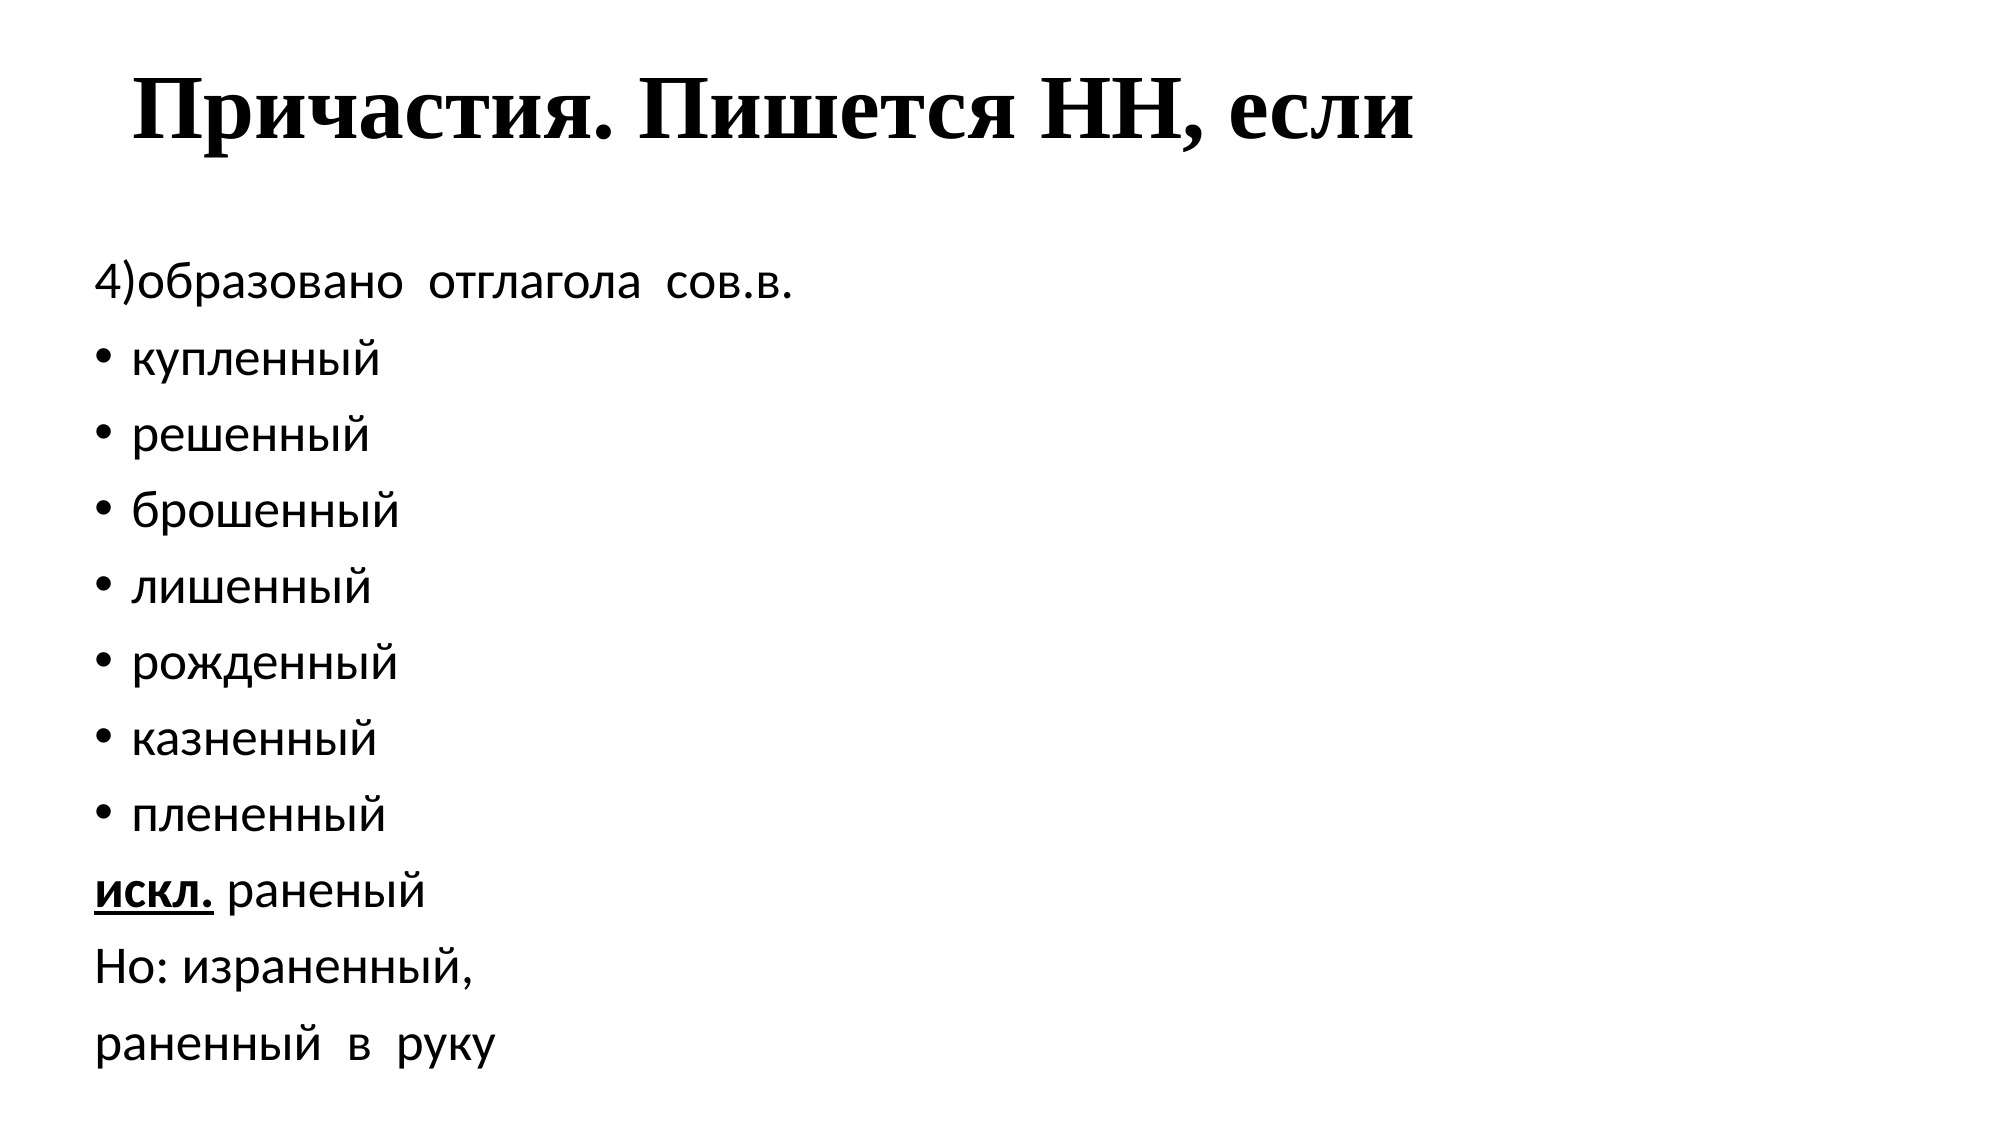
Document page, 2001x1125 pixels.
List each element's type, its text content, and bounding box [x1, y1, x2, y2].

title Причастия. Пишется НН, если [117, 0, 1843, 218]
list 4)образовано отглагола сов.в. купленный решенный брошенный лишенный рожденный казненный плененный искл. раненый Но: израненный, раненный в руку [79, 245, 1908, 1086]
